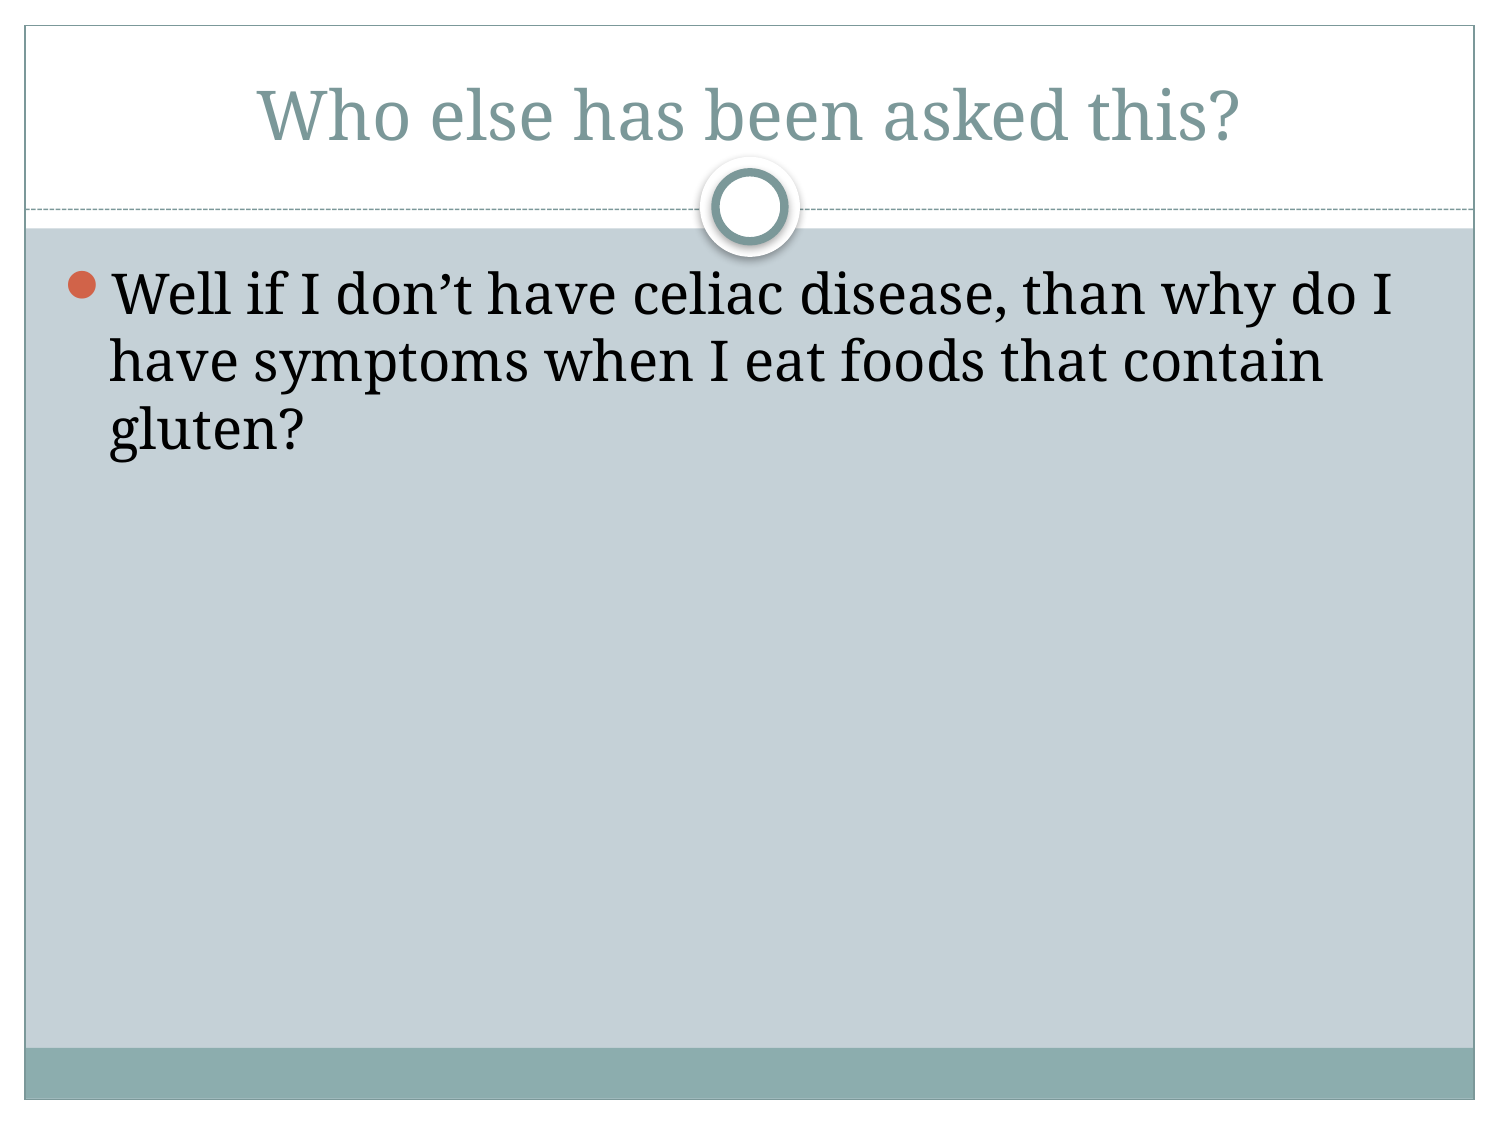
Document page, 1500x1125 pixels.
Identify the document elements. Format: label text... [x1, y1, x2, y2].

list Well if I don’t have celiac disease, than why do I have symptoms when I eat foods that contain gluten? [49, 250, 1445, 1001]
title Who else has been asked this? [49, 37, 1450, 162]
